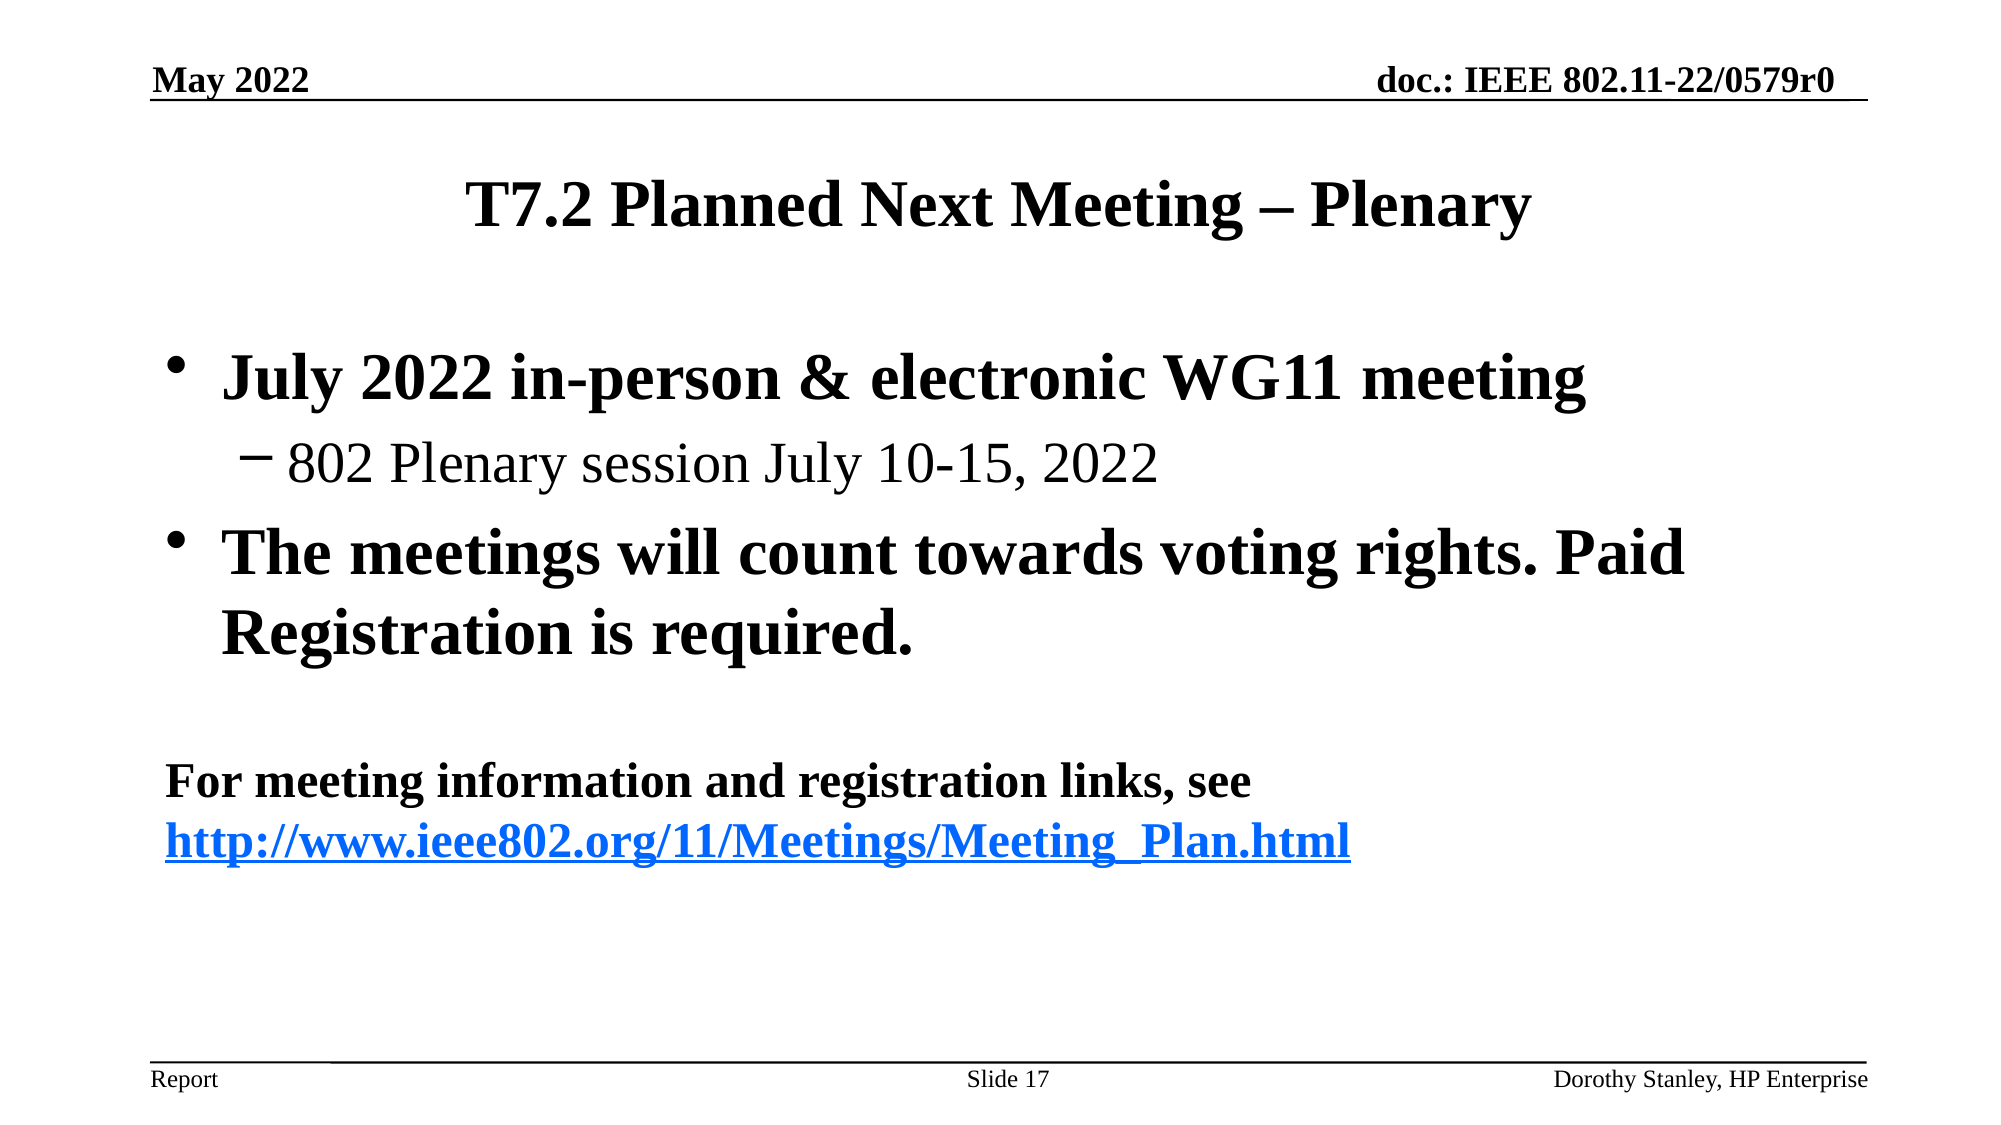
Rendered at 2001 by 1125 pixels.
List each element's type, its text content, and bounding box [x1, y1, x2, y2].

slide_number Slide 17 [964, 1061, 1053, 1093]
list July 2022 in-person & electronic WG11 meeting 802 Plenary session July 10-15, 2022 The meetings will count towards voting rights. Paid Registration is required. For meeting information and registration links, see http://www.ieee802.org/11/Meetings/Meeting_Plan.html [150, 324, 1850, 1000]
footer Dorothy Stanley, HP Enterprise [1513, 1061, 1869, 1093]
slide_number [152, 54, 312, 101]
title T7.2 Planned Next Meeting – Plenary [150, 112, 1850, 288]
